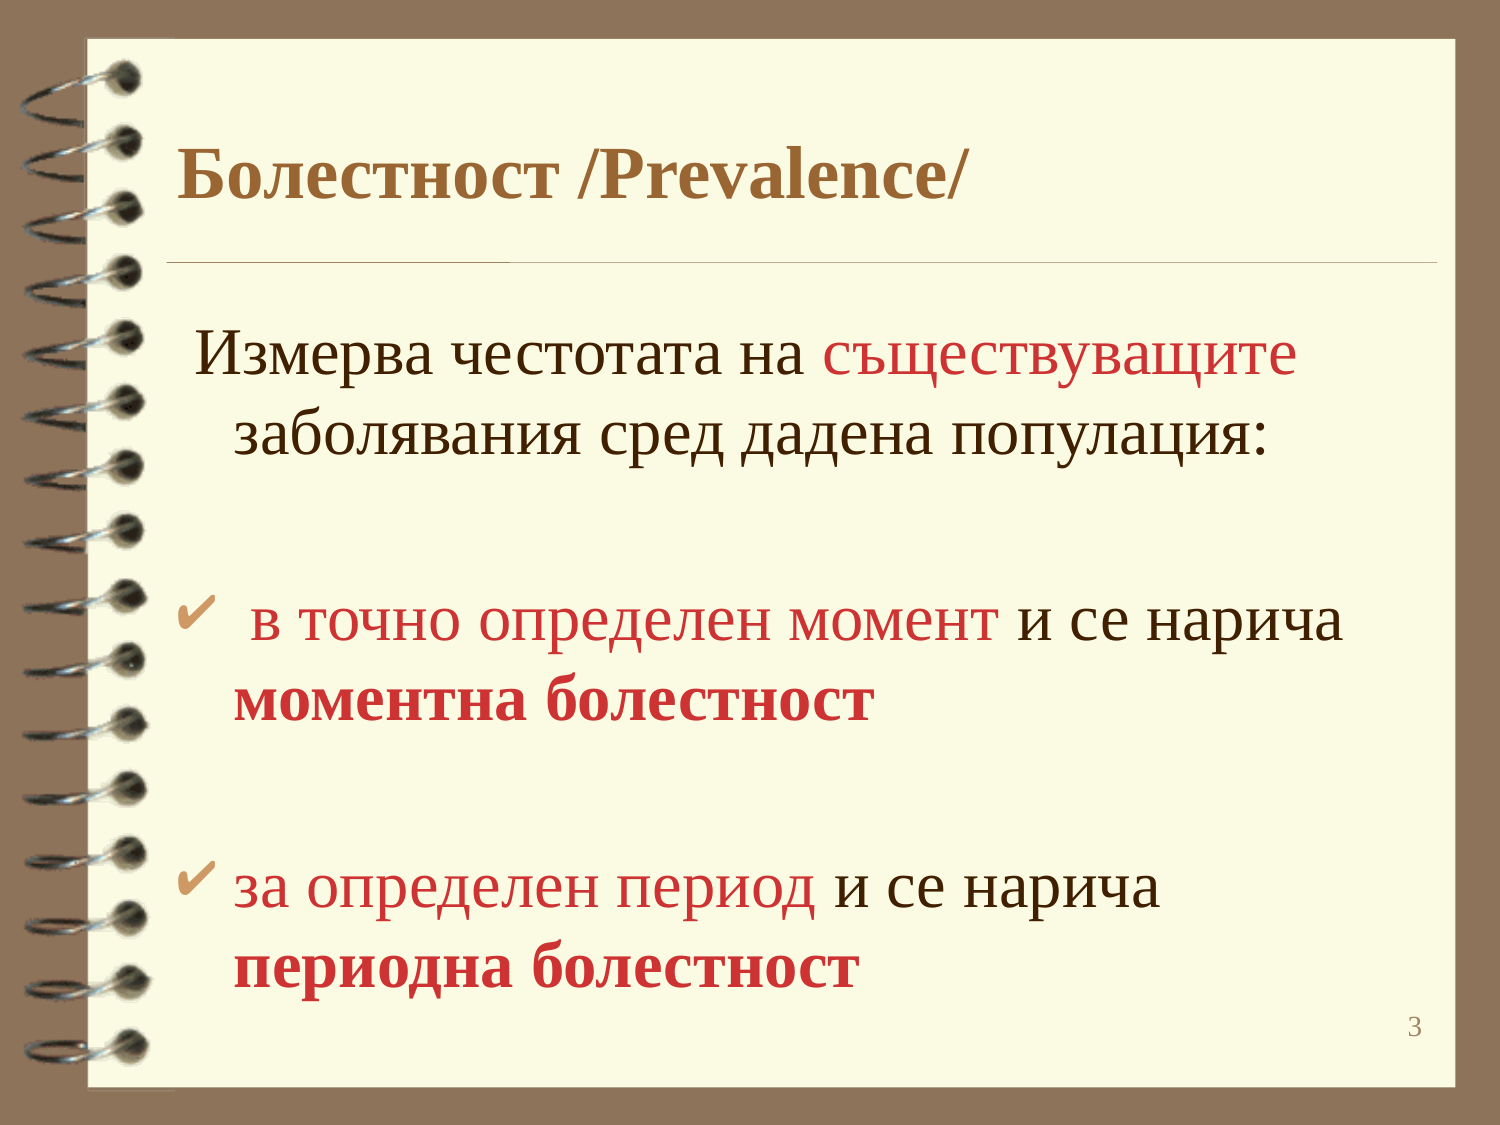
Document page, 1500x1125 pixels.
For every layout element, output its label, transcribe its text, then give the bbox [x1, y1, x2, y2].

picture [0, 0, 175, 1125]
list Измерва честотата на съществуващите заболявания сред дадена популация: в точно определен момент и се нарича моментна болестност за определен период и се нарича периодна болестност [162, 299, 1438, 975]
title Болестност /Prevalence/ [162, 75, 1438, 263]
slide_number 3 [1125, 999, 1438, 1075]
